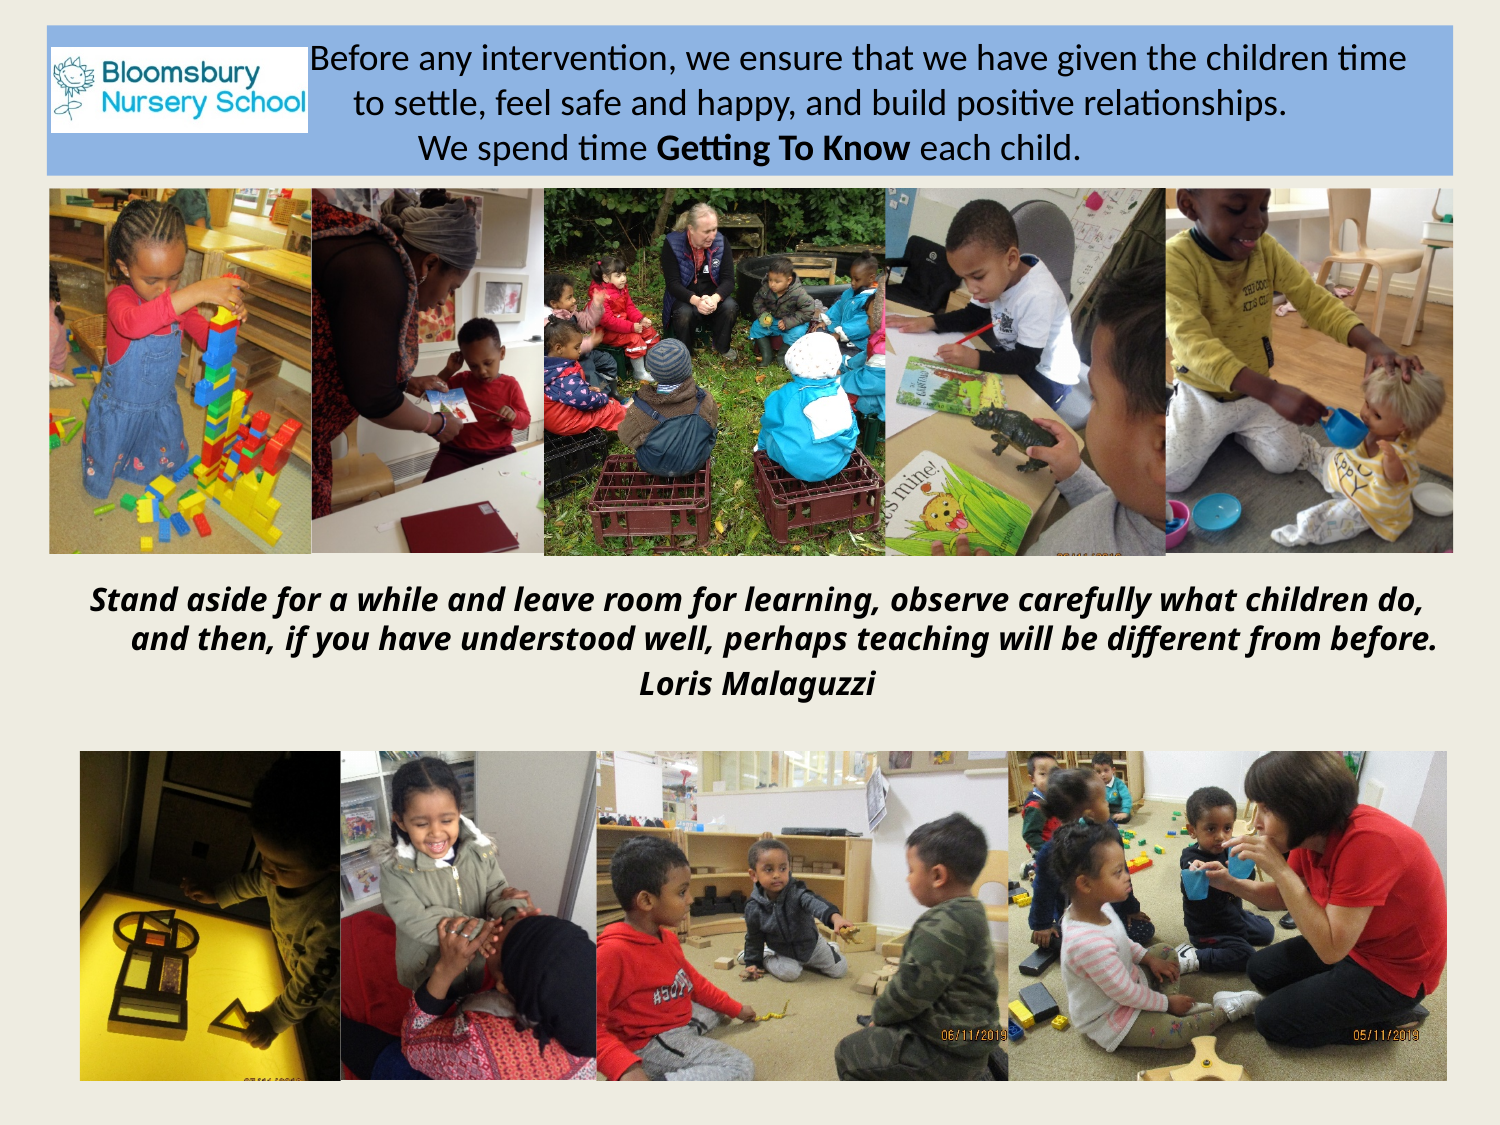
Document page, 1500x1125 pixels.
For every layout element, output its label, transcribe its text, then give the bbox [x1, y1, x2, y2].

picture [0, 187, 1478, 556]
picture [45, 751, 1447, 1081]
list Stand aside for a while and leave room for learning, observe carefully what children do, and then, if you have understood well, perhaps teaching will be different from before. Loris Malaguzzi [48, 510, 1467, 746]
picture [51, 47, 308, 134]
title Before any intervention, we ensure that we have given the children time to settle, feel safe and happy, and build positive relationships. We spend time Getting To Know each child. [46, 25, 1454, 176]
